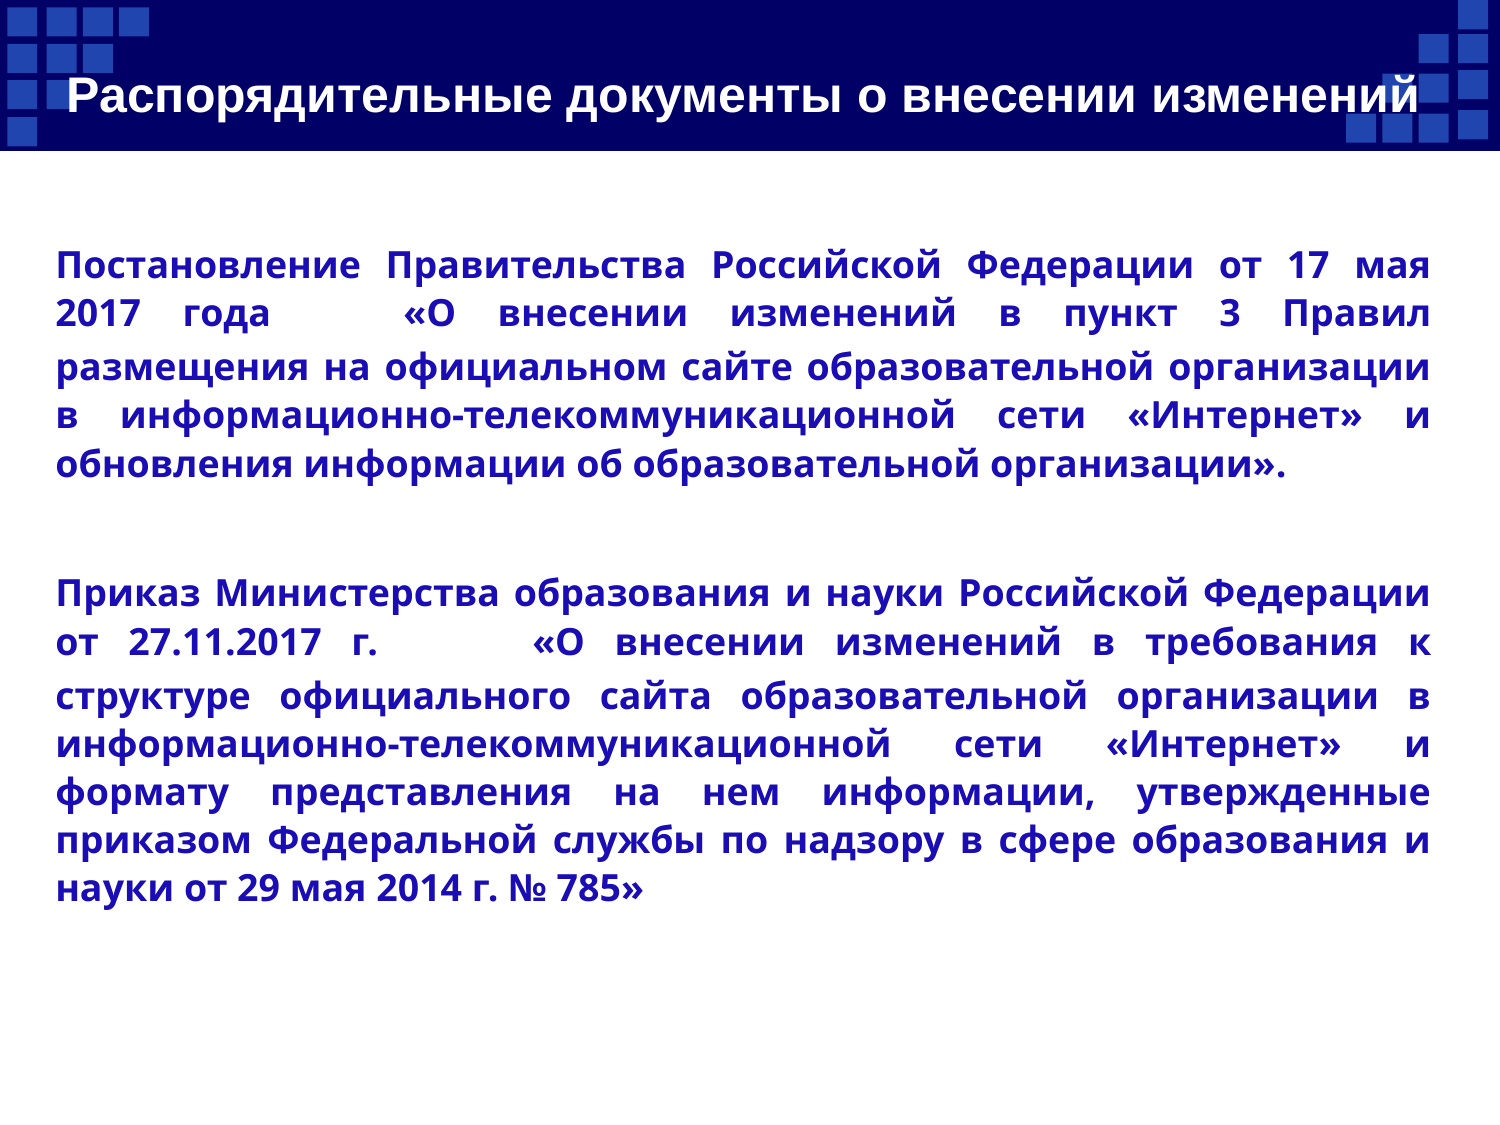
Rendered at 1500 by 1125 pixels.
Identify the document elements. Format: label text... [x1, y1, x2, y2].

list Постановление Правительства Российской Федерации от 17 мая 2017 года № 575 «О внесении изменений в пункт 3 Правил размещения на официальном сайте образовательной организации в информационно-телекоммуникационной сети «Интернет» и обновления информации об образовательной организации». Приказ Министерства образования и науки Российской Федерации от 27.11.2017 г. № 1968 «О внесении изменений в требования к структуре официального сайта образовательной организации в информационно-телекоммуникационной сети «Интернет» и формату представления на нем информации, утвержденные приказом Федеральной службы по надзору в сфере образования и науки от 29 мая 2014 г. № 785» [55, 237, 1433, 991]
title Распорядительные документы о внесении изменений [37, 62, 1450, 124]
